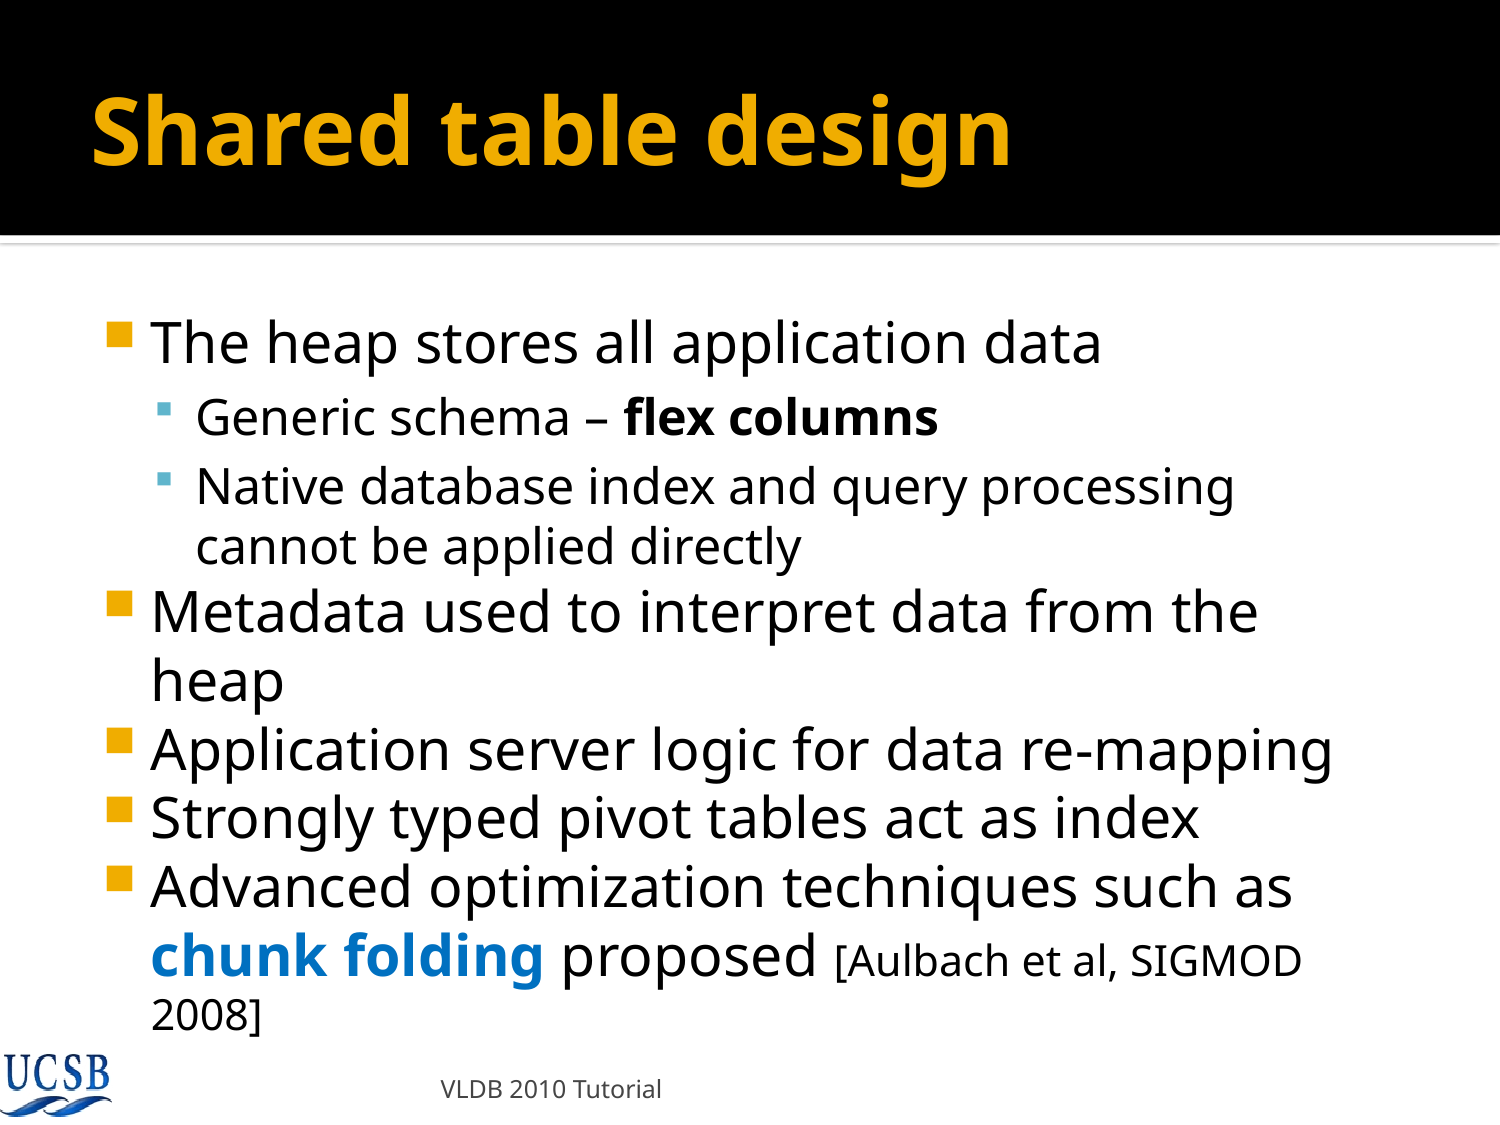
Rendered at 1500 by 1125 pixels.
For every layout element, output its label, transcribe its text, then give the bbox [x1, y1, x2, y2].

picture [0, 1053, 113, 1117]
title Shared table design [75, 25, 1425, 231]
footer VLDB 2010 Tutorial [433, 1062, 1337, 1108]
list The heap stores all application data Generic schema – flex columns Native database index and query processing cannot be applied directly Metadata used to interpret data from the heap Application server logic for data re-mapping Strongly typed pivot tables act as index Advanced optimization techniques such as chunk folding proposed [Aulbach et al, SIGMOD 2008] [75, 291, 1425, 1050]
